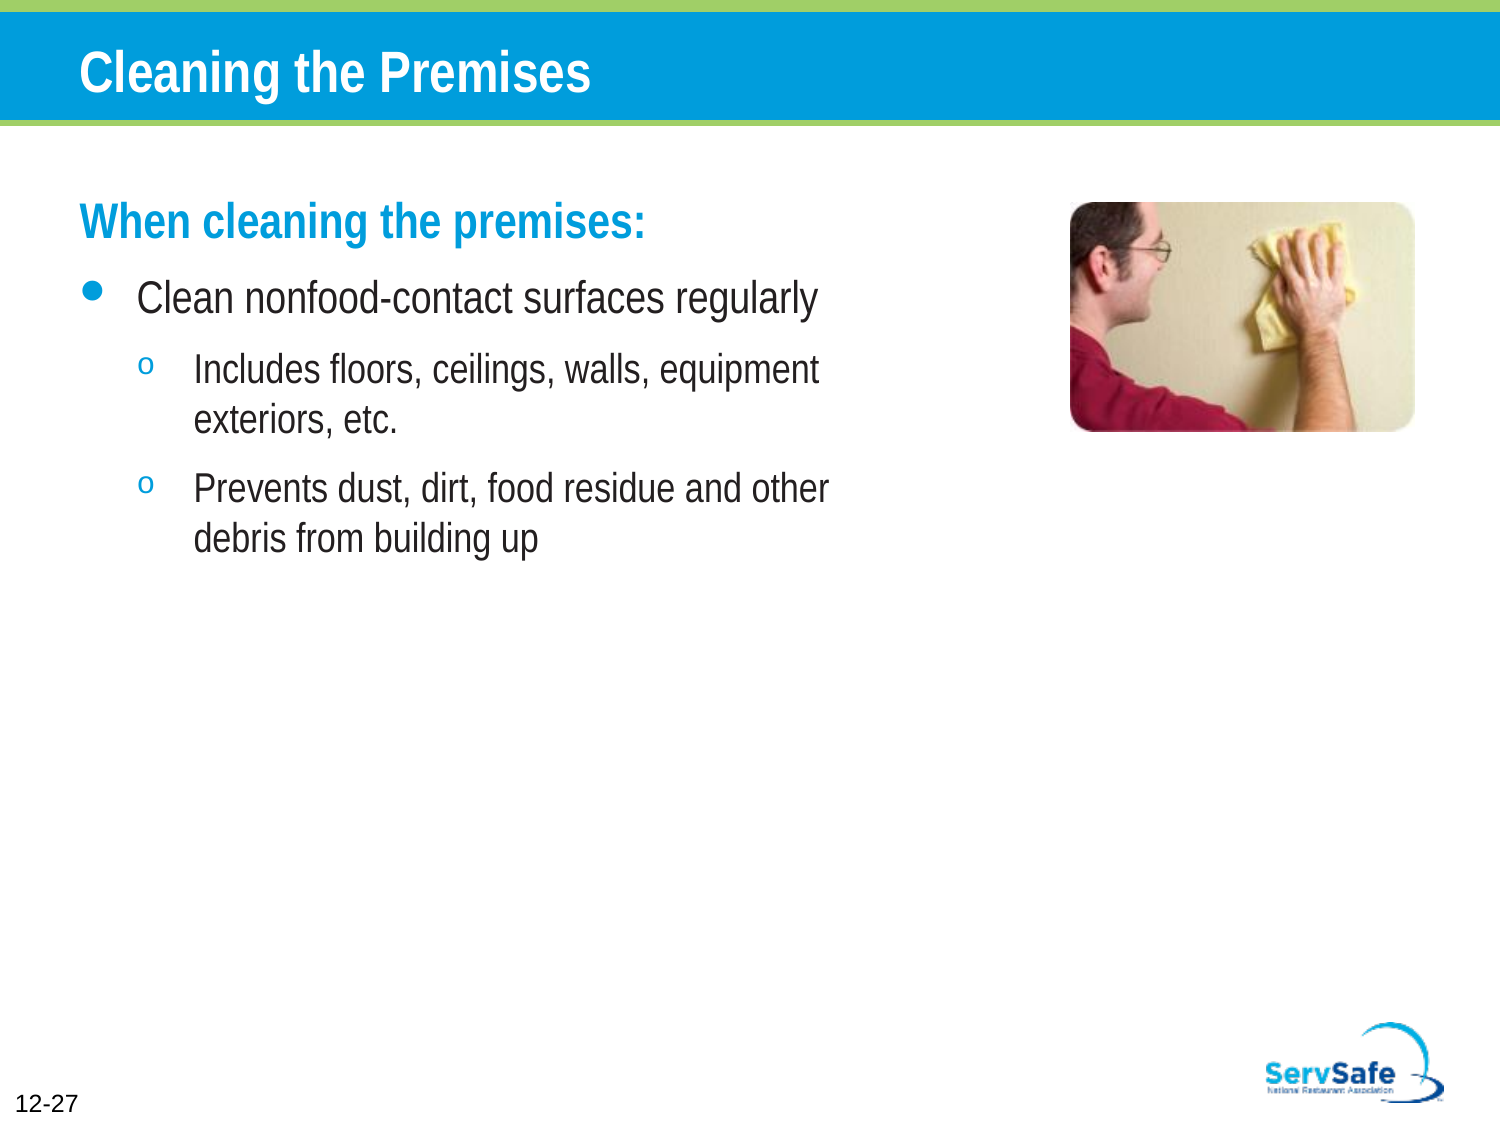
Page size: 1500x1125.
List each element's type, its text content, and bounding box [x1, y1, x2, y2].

title Cleaning the Premises [64, 26, 1428, 112]
text_box 12-27 [0, 1050, 94, 1125]
list When cleaning the premises: Clean nonfood-contact surfaces regularly Includes floors, ceilings, walls, equipment exteriors, etc. Prevents dust, dirt, food residue and other debris from building up [64, 187, 871, 664]
picture [1265, 1022, 1444, 1103]
picture [1069, 201, 1415, 432]
